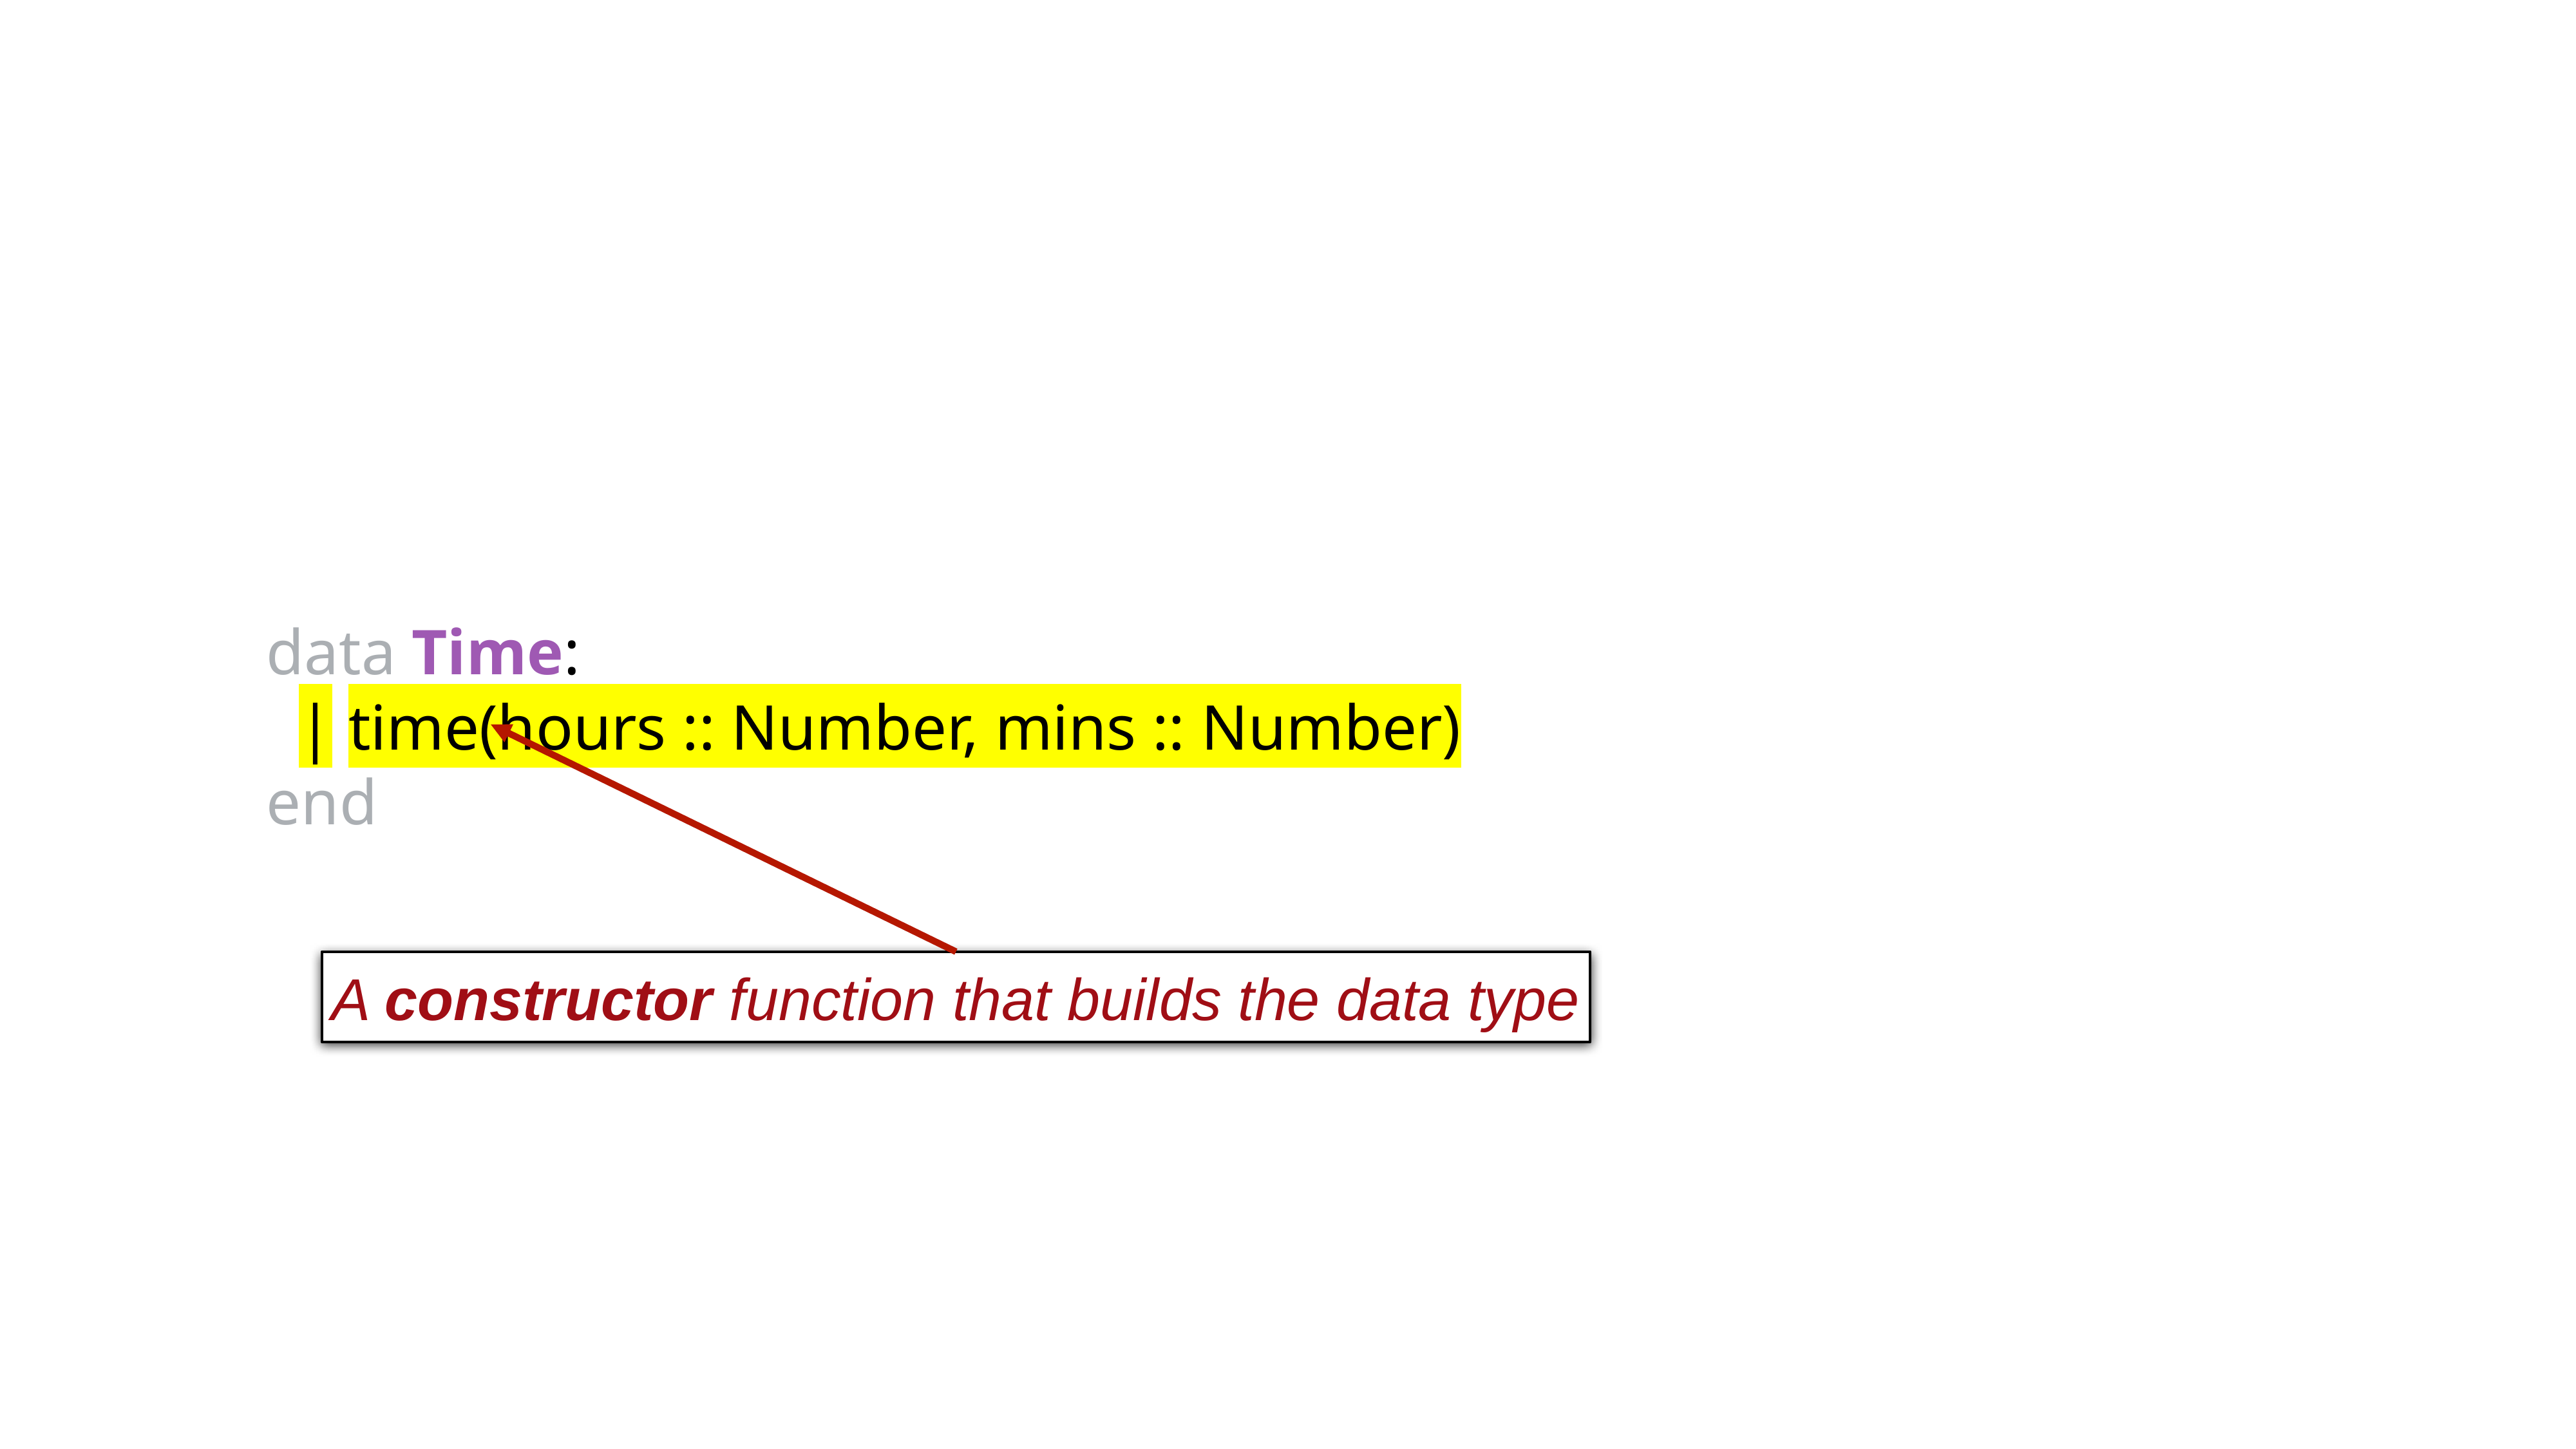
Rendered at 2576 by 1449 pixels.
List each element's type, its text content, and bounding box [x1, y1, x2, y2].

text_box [490, 724, 956, 997]
list data Time: | time(hours :: Number, mins :: Number) end [258, 26, 1909, 1423]
text_box A constructor function that builds the data type [321, 951, 1591, 1042]
